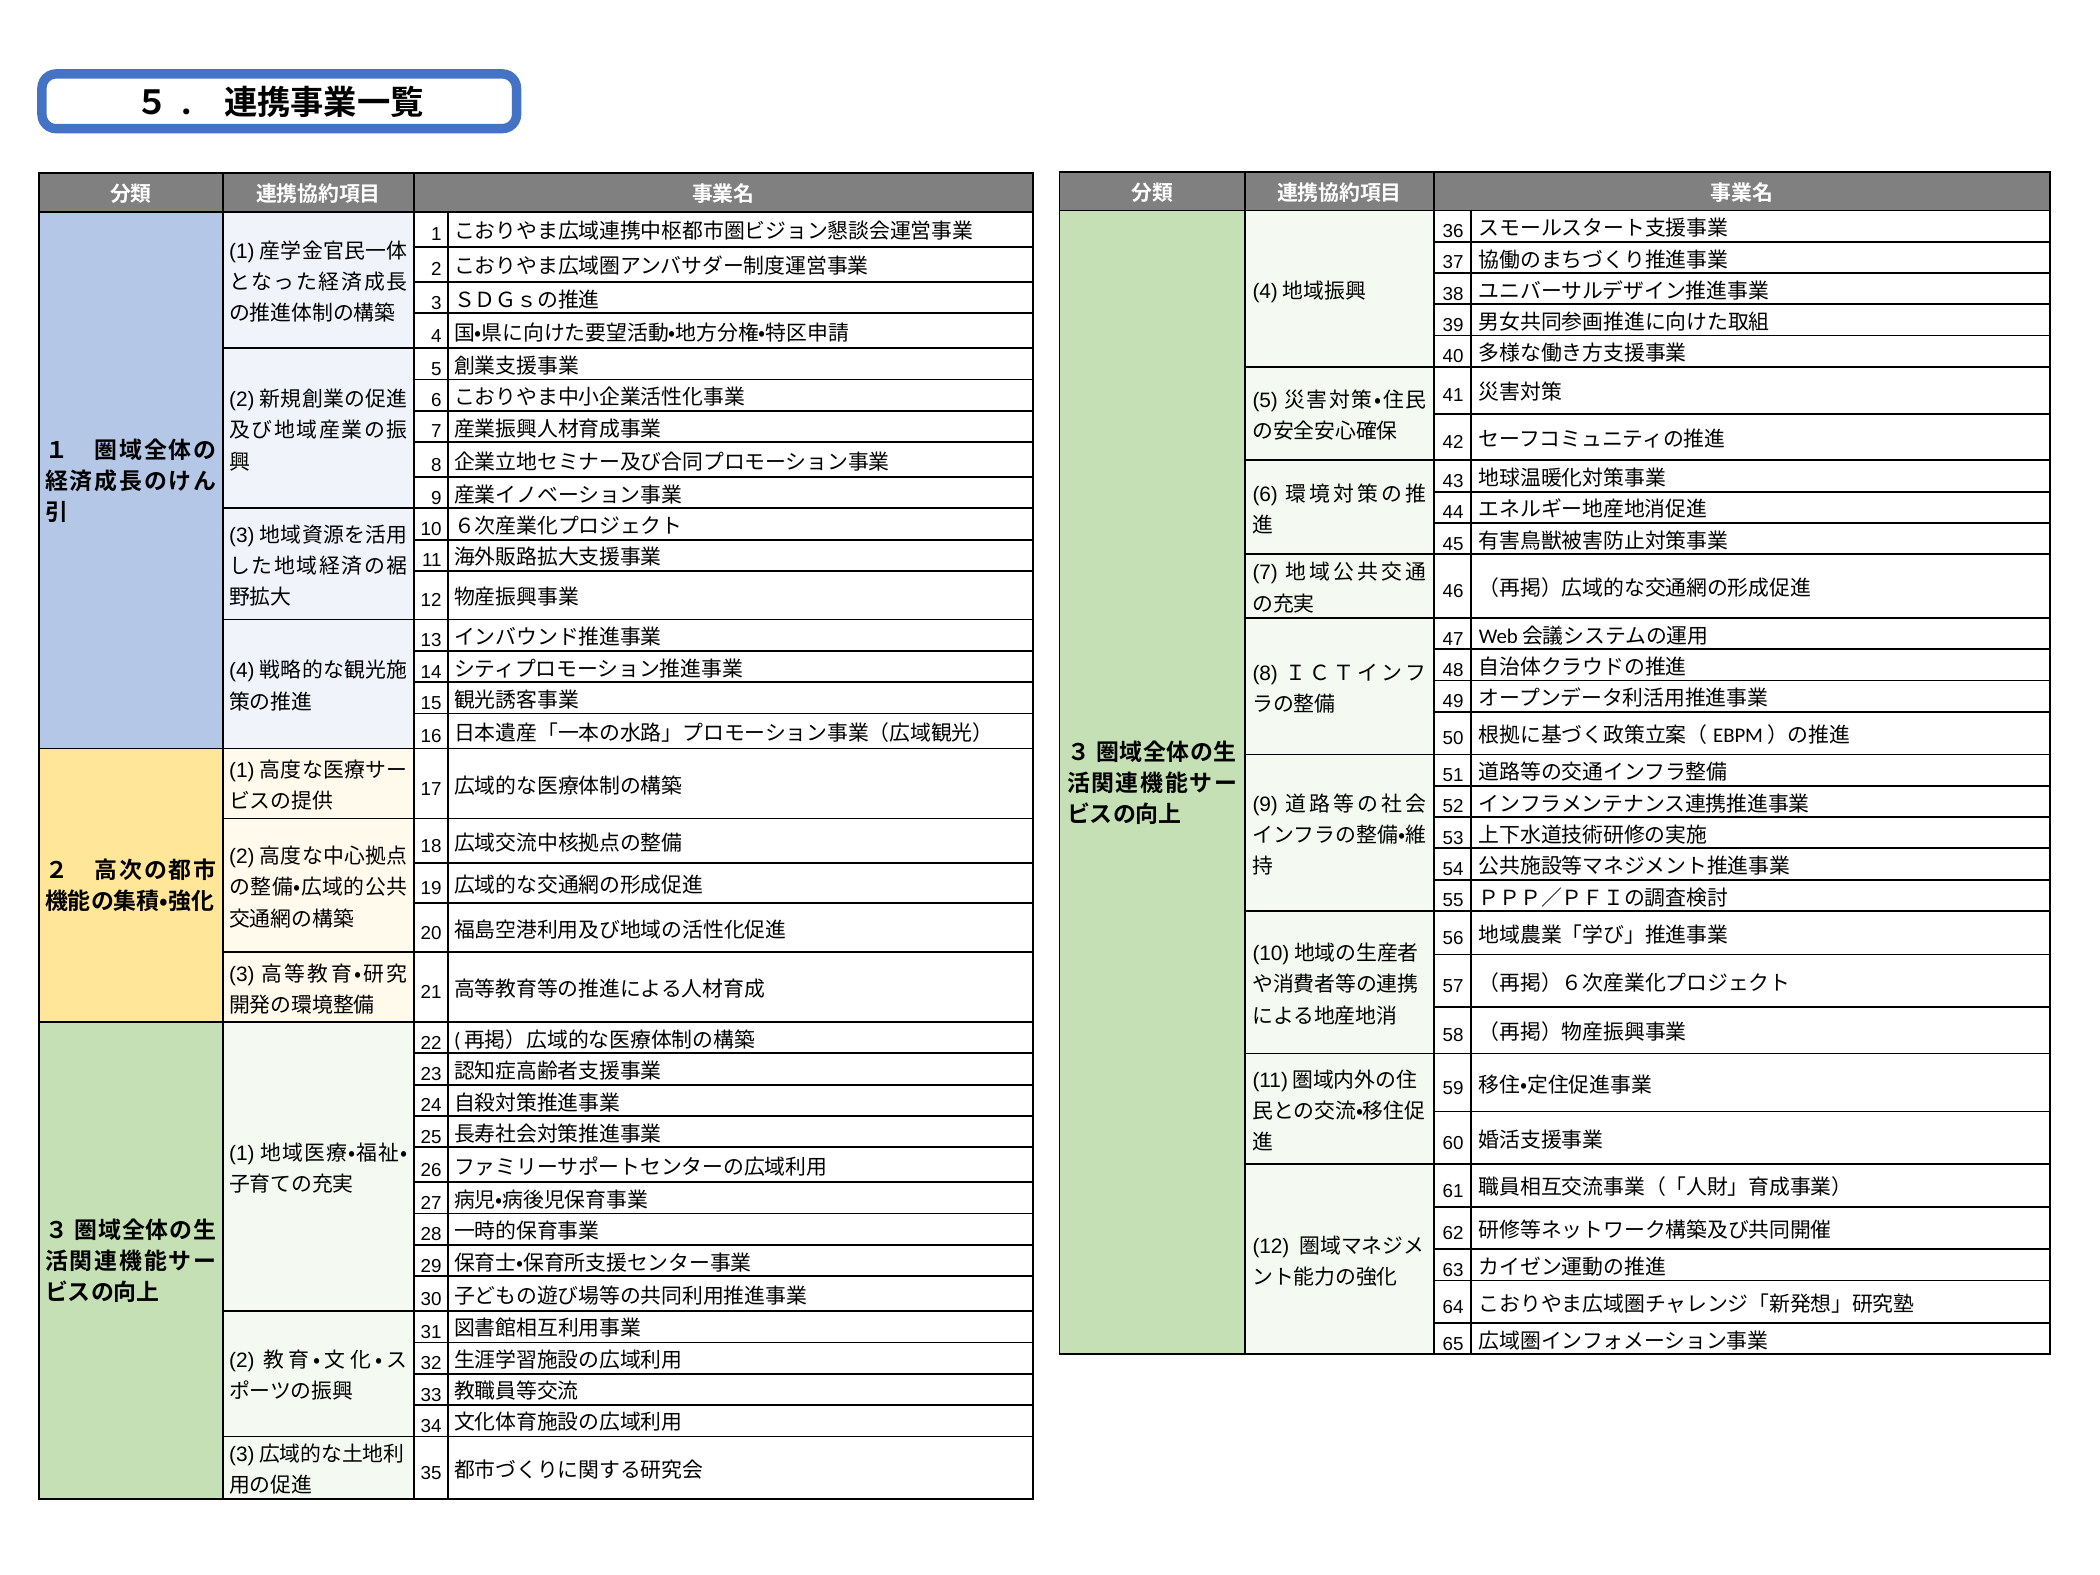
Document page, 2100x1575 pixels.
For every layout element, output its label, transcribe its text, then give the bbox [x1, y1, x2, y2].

table_cell セーフコミュニティの推進 [1472, 415, 2049, 459]
table_cell 10 [415, 509, 447, 539]
text_box ５. 連携事業一覧 [40, 72, 518, 130]
table_cell 物産振興事業 [449, 572, 1032, 619]
table_cell 45 [1435, 524, 1470, 553]
table_cell 19 [415, 864, 447, 902]
table_cell 8 [415, 443, 447, 476]
table_cell 婚活支援事業 [1472, 1112, 2049, 1163]
table_cell 病児・病後児保育事業 [449, 1183, 1032, 1213]
table_cell 34 [415, 1406, 447, 1436]
table_cell 産業振興人材育成事業 [449, 412, 1032, 441]
table_cell 認知症高齢者支援事業 [449, 1054, 1032, 1084]
table_cell 企業立地セミナー及び合同プロモーション事業 [449, 443, 1032, 476]
table_cell (3)広域的な土地利用の促進 [224, 1437, 413, 1498]
table_cell 46 [1435, 555, 1470, 617]
table_cell （再掲）広域的な交通網の形成促進 [1472, 555, 2049, 617]
table_cell (2)高度な中心拠点の整備・広域的公共交通網の構築 [224, 819, 413, 951]
table_cell 生涯学習施設の広域利用 [449, 1343, 1032, 1373]
table_cell こおりやま広域圏チャレンジ「新発想」研究塾 [1472, 1281, 2049, 1322]
table_cell 広域交流中核拠点の整備 [449, 819, 1032, 862]
table_cell 図書館相互利用事業 [449, 1312, 1032, 1342]
table_cell (再掲）広域的な医療体制の構築 [449, 1023, 1032, 1052]
table_cell 28 [415, 1214, 447, 1244]
table_cell (4)戦略的な観光施策の推進 [224, 620, 413, 748]
table_cell 51 [1435, 755, 1470, 785]
table_cell エネルギー地産地消促進 [1472, 493, 2049, 522]
table_cell 54 [1435, 849, 1470, 879]
table_cell 48 [1435, 650, 1470, 680]
table_cell 2 [415, 248, 447, 281]
table_cell 60 [1435, 1112, 1470, 1163]
table_cell (6)環境対策の推進 [1246, 461, 1433, 553]
table_cell 12 [415, 572, 447, 619]
table_cell 観光誘客事業 [449, 683, 1032, 713]
table_cell 13 [415, 620, 447, 650]
table_cell (4)地域振興 [1246, 211, 1433, 366]
table_cell 32 [415, 1343, 447, 1373]
table_cell 15 [415, 683, 447, 713]
table_cell 11 [415, 541, 447, 570]
table_cell (7)地域公共交通の充実 [1246, 555, 1433, 617]
table_cell 44 [1435, 493, 1470, 522]
table_cell 有害鳥獣被害防止対策事業 [1472, 524, 2049, 553]
table_cell 33 [415, 1375, 447, 1404]
table_cell 14 [415, 652, 447, 681]
table_cell インバウンド推進事業 [449, 620, 1032, 650]
table_cell スモールスタート支援事業 [1472, 211, 2049, 241]
table_cell (9)道路等の社会インフラの整備・維持 [1246, 755, 1433, 910]
table_cell 6 [415, 380, 447, 410]
table_cell 49 [1435, 681, 1470, 711]
table_cell 29 [415, 1246, 447, 1275]
table_cell 39 [1435, 305, 1470, 335]
table_cell 38 [1435, 274, 1470, 303]
table_cell 公共施設等マネジメント推進事業 [1472, 849, 2049, 879]
table_cell （再掲）６次産業化プロジェクト [1472, 955, 2049, 1006]
table_cell 協働のまちづくり推進事業 [1472, 243, 2049, 272]
table_cell 47 [1435, 619, 1470, 648]
table_header 事業名 [1435, 173, 2049, 210]
table_cell 26 [415, 1148, 447, 1181]
table_cell 35 [415, 1437, 447, 1498]
table_cell 56 [1435, 912, 1470, 954]
table_cell 52 [1435, 787, 1470, 816]
table_cell こおりやま広域圏アンバサダー制度運営事業 [449, 248, 1032, 281]
table_cell 23 [415, 1054, 447, 1084]
table_cell (3)高等教育・研究開発の環境整備 [224, 953, 413, 1021]
table_cell 9 [415, 478, 447, 507]
table_cell 18 [415, 819, 447, 862]
table_cell 40 [1435, 336, 1470, 366]
table_cell 広域的な交通網の形成促進 [449, 864, 1032, 902]
table_cell 道路等の交通インフラ整備 [1472, 755, 2049, 785]
table_cell ３ 圏域全体の生活関連機能サービスの向上 [40, 1023, 222, 1498]
table_cell 24 [415, 1086, 447, 1115]
table_cell 自殺対策推進事業 [449, 1086, 1032, 1115]
table_cell ＰＰＰ／ＰＦＩの調査検討 [1472, 881, 2049, 910]
table_cell 27 [415, 1183, 447, 1213]
table_cell 広域的な医療体制の構築 [449, 749, 1032, 818]
table_cell 国・県に向けた要望活動・地方分権・特区申請 [449, 314, 1032, 347]
table_cell （再掲）物産振興事業 [1472, 1008, 2049, 1053]
table_cell 地球温暖化対策事業 [1472, 461, 2049, 491]
table_cell 根拠に基づく政策立案（EBPM）の推進 [1472, 713, 2049, 754]
table_cell 長寿社会対策推進事業 [449, 1117, 1032, 1146]
table_cell (1)地域医療・福祉・子育ての充実 [224, 1023, 413, 1310]
table_cell シティプロモーション推進事業 [449, 652, 1032, 681]
table_cell 文化体育施設の広域利用 [449, 1406, 1032, 1436]
table_cell 36 [1435, 211, 1470, 241]
table_cell (1)産学金官民一体となった経済成長の推進体制の構築 [224, 213, 413, 347]
table_cell 自治体クラウドの推進 [1472, 650, 2049, 680]
table_cell 20 [415, 904, 447, 951]
table_cell 教職員等交流 [449, 1375, 1032, 1404]
table_cell 58 [1435, 1008, 1470, 1053]
table_header 連携協約項目 [1246, 173, 1433, 210]
table_cell 広域圏インフォメーション事業 [1472, 1324, 2049, 1353]
table_cell (3)地域資源を活用した地域経済の裾野拡大 [224, 509, 413, 619]
table_cell 22 [415, 1023, 447, 1052]
table_cell 地域農業「学び」推進事業 [1472, 912, 2049, 954]
table_cell 多様な働き方支援事業 [1472, 336, 2049, 366]
table_cell こおりやま広域連携中枢都市圏ビジョン懇談会運営事業 [449, 213, 1032, 246]
table_cell ２ 高次の都市機能の集積・強化 [40, 749, 222, 1021]
table_cell 42 [1435, 415, 1470, 459]
table_cell 4 [415, 314, 447, 347]
table_header 連携協約項目 [224, 174, 413, 211]
table_header 事業名 [415, 174, 1032, 211]
table_cell 31 [415, 1312, 447, 1342]
table_cell 30 [415, 1277, 447, 1310]
table_cell ユニバーサルデザイン推進事業 [1472, 274, 2049, 303]
table_cell オープンデータ利活用推進事業 [1472, 681, 2049, 711]
table_cell (12) 圏域マネジメント能力の強化 [1246, 1165, 1433, 1353]
table_cell 研修等ネットワーク構築及び共同開催 [1472, 1208, 2049, 1248]
table_cell 創業支援事業 [449, 349, 1032, 379]
table_cell 17 [415, 749, 447, 818]
table_cell 1 [415, 213, 447, 246]
table_cell 移住・定住促進事業 [1472, 1054, 2049, 1111]
table_cell (11)圏域内外の住民との交流・移住促進 [1246, 1054, 1433, 1163]
table_cell ファミリーサポートセンターの広域利用 [449, 1148, 1032, 1181]
table_cell Web会議システムの運用 [1472, 619, 2049, 648]
table_cell 59 [1435, 1054, 1470, 1111]
table_cell 職員相互交流事業（「人財」育成事業） [1472, 1165, 2049, 1206]
table_cell 3 [415, 283, 447, 312]
table_cell 57 [1435, 955, 1470, 1006]
table_cell 一時的保育事業 [449, 1214, 1032, 1244]
table_cell (5)災害対策・住民の安全安心確保 [1246, 368, 1433, 459]
table_cell 日本遺産「一本の水路」プロモーション事業（広域観光） [449, 714, 1032, 748]
table_cell ３ 圏域全体の生活関連機能サービスの向上 [1060, 211, 1244, 1353]
table_cell 産業イノベーション事業 [449, 478, 1032, 507]
table_cell 64 [1435, 1281, 1470, 1322]
table_cell 都市づくりに関する研究会 [449, 1437, 1032, 1498]
table_cell (8)ＩＣＴインフラの整備 [1246, 619, 1433, 754]
table_cell 福島空港利用及び地域の活性化促進 [449, 904, 1032, 951]
table_header 分類 [40, 174, 222, 211]
table_cell ６次産業化プロジェクト [449, 509, 1032, 539]
table_cell 災害対策 [1472, 368, 2049, 413]
table_cell 25 [415, 1117, 447, 1146]
table_header 分類 [1060, 173, 1244, 210]
table_cell (2)新規創業の促進及び地域産業の振興 [224, 349, 413, 507]
table_cell カイゼン運動の推進 [1472, 1250, 2049, 1280]
table_cell 53 [1435, 818, 1470, 847]
table_cell 41 [1435, 368, 1470, 413]
table_cell １ 圏域全体の経済成長のけん引 [40, 213, 222, 748]
table_cell 43 [1435, 461, 1470, 491]
table_cell 子どもの遊び場等の共同利用推進事業 [449, 1277, 1032, 1310]
table_cell 50 [1435, 713, 1470, 754]
table_cell (1)高度な医療サービスの提供 [224, 749, 413, 818]
table_cell 37 [1435, 243, 1470, 272]
table_cell 65 [1435, 1324, 1470, 1353]
table_cell 男女共同参画推進に向けた取組 [1472, 305, 2049, 335]
table_cell 高等教育等の推進による人材育成 [449, 953, 1032, 1021]
table_cell 保育士・保育所支援センター事業 [449, 1246, 1032, 1275]
table_cell 海外販路拡大支援事業 [449, 541, 1032, 570]
table_cell (10)地域の生産者や消費者等の連携による地産地消 [1246, 912, 1433, 1053]
table_cell 5 [415, 349, 447, 379]
text_box [1268, 186, 1299, 287]
table_cell ＳＤＧｓの推進 [449, 283, 1032, 312]
table_cell 63 [1435, 1250, 1470, 1280]
table_cell 21 [415, 953, 447, 1021]
table_cell (2)教育・文化・スポーツの振興 [224, 1312, 413, 1436]
table_cell インフラメンテナンス連携推進事業 [1472, 787, 2049, 816]
table_cell 55 [1435, 881, 1470, 910]
table_cell 7 [415, 412, 447, 441]
table_cell こおりやま中小企業活性化事業 [449, 380, 1032, 410]
table_cell 62 [1435, 1208, 1470, 1248]
table_cell 上下水道技術研修の実施 [1472, 818, 2049, 847]
table_cell 61 [1435, 1165, 1470, 1206]
table_cell 16 [415, 714, 447, 748]
